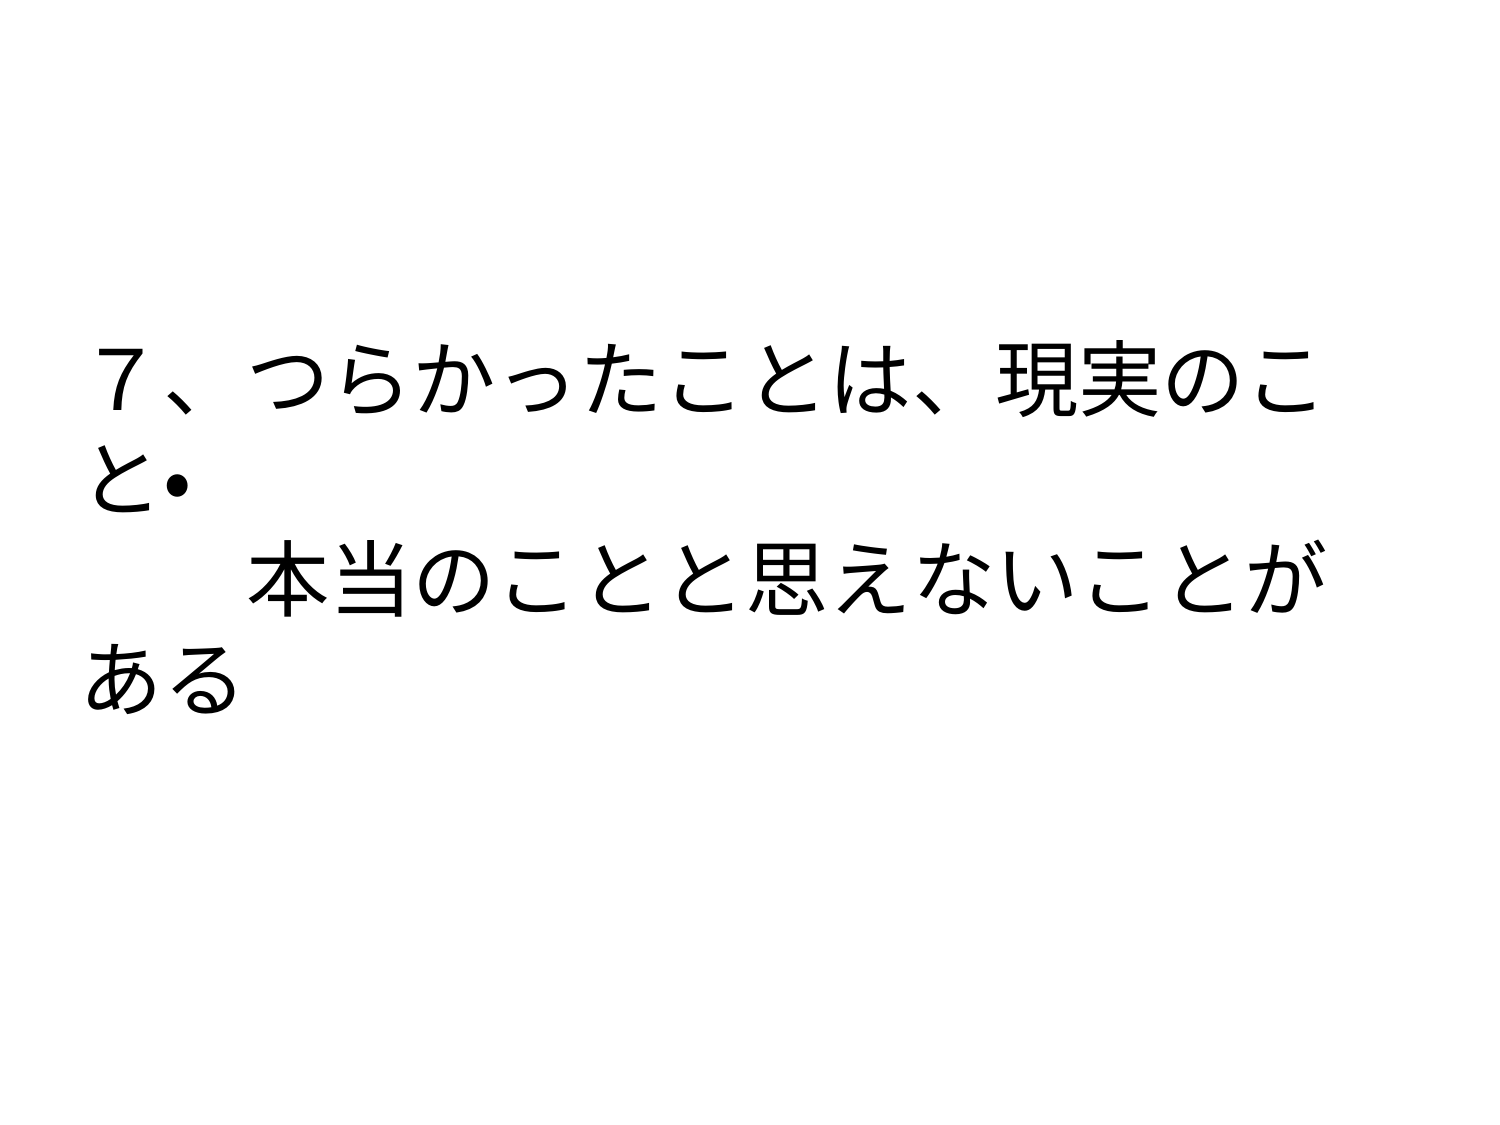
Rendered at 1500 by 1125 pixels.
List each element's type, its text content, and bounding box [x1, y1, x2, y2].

title ７、つらかったことは、現実のこと・ 本当のことと思えないことがある [64, 373, 1415, 681]
